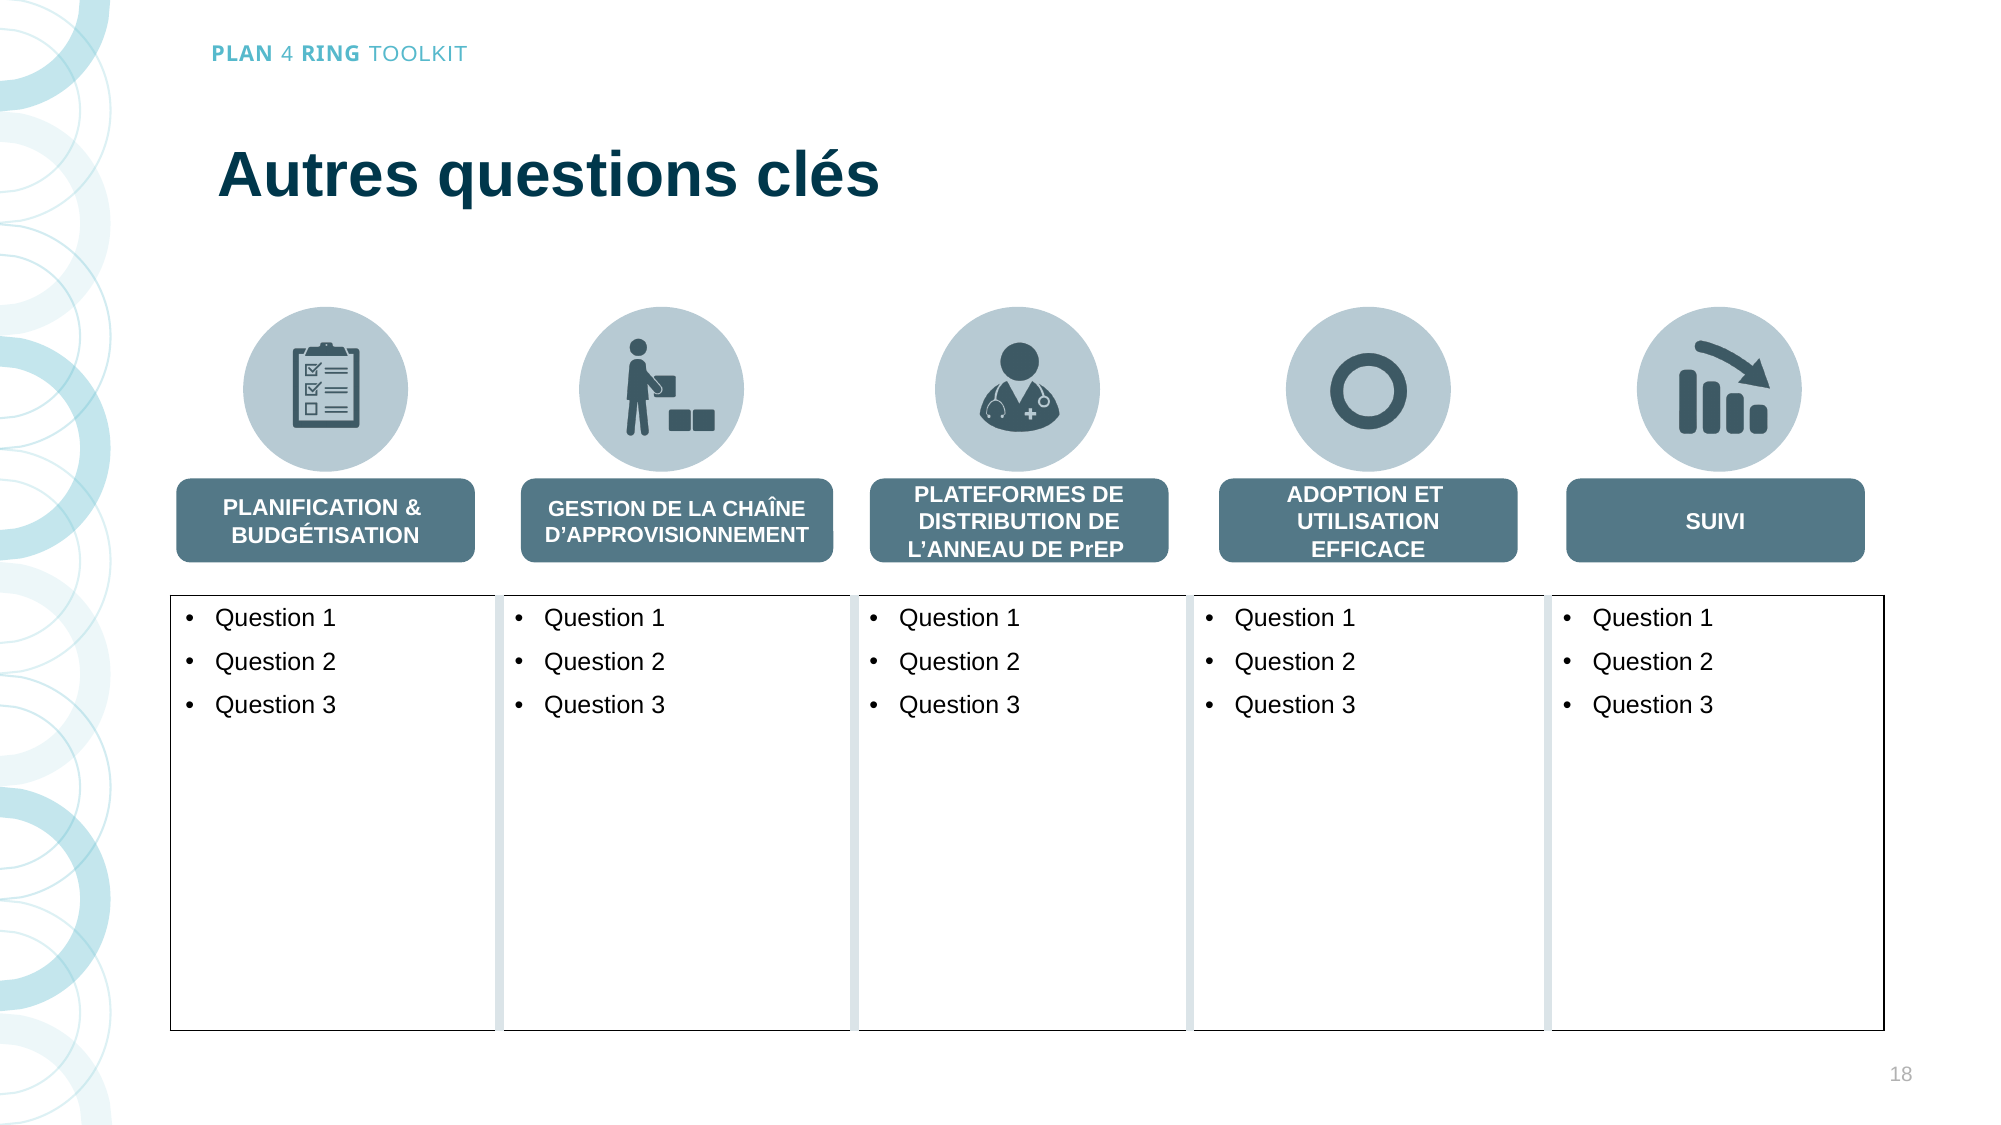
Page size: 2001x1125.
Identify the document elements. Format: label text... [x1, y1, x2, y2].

table_header Question 1 Question 2 Question 3 [1194, 596, 1544, 1030]
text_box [176, 306, 475, 563]
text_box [1219, 306, 1518, 563]
table_header Question 1 Question 2 Question 3 [171, 596, 495, 1030]
table_header Question 1 Question 2 Question 3 [504, 596, 850, 1030]
table_header Question 1 Question 2 Question 3 [1552, 596, 1883, 1030]
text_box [520, 306, 834, 563]
table_header Question 1 Question 2 Question 3 [859, 596, 1186, 1030]
slide_number 18 [1477, 1042, 1928, 1103]
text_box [869, 306, 1169, 563]
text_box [1566, 306, 1865, 563]
title Autres questions clés [202, 133, 1863, 218]
